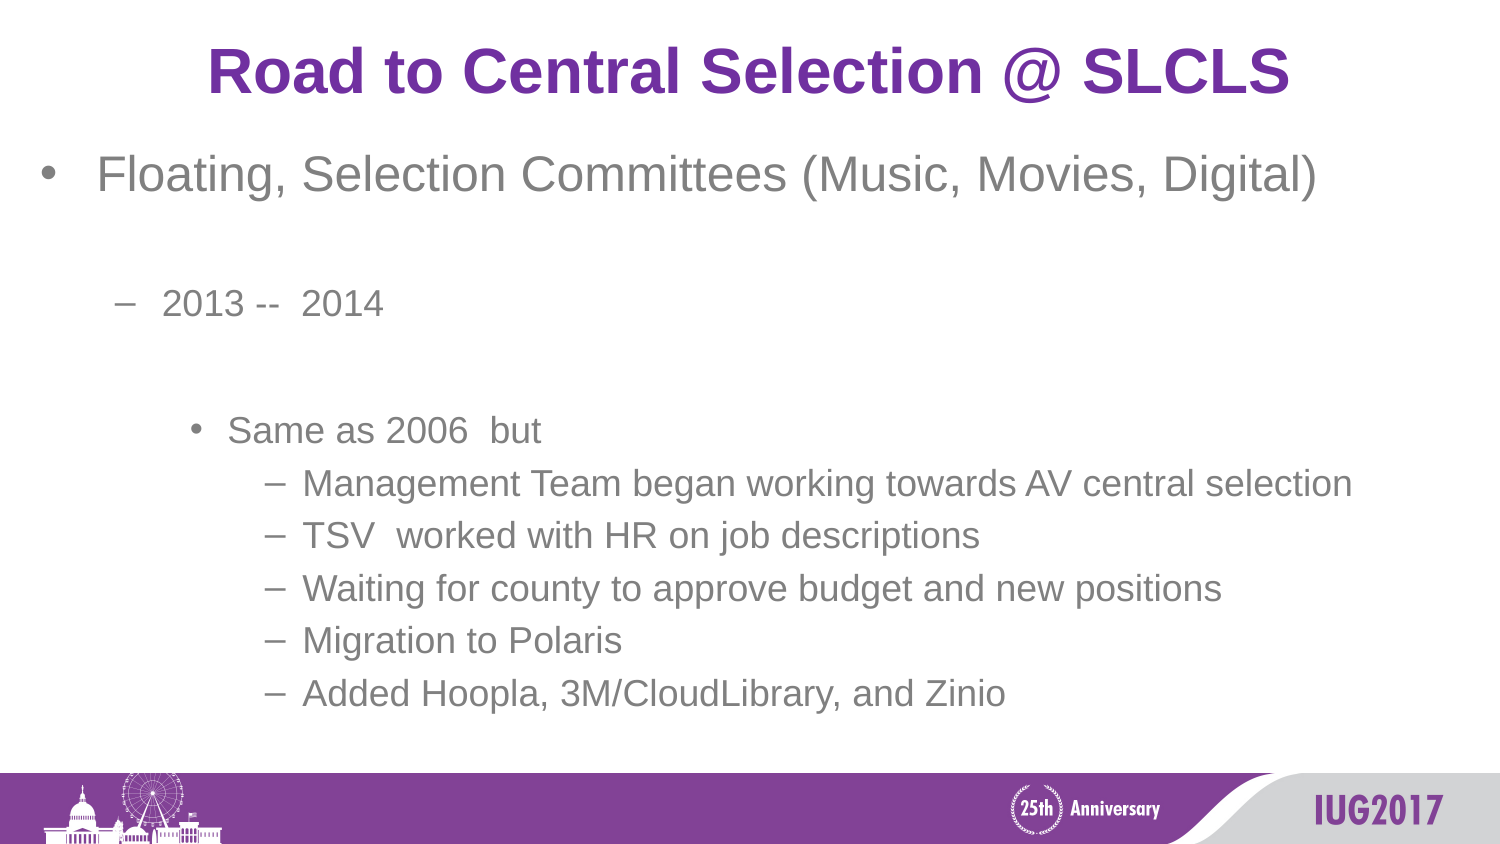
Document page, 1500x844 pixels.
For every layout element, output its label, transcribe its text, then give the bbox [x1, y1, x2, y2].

list Floating, Selection Committees (Music, Movies, Digital) 2013 -- 2014 Same as 2006 but Management Team began working towards AV central selection TSV worked with HR on job descriptions Waiting for county to approve budget and new positions Migration to Polaris Added Hoopla, 3M/CloudLibrary, and Zinio [24, 134, 1475, 747]
title Road to Central Selection @ SLCLS [24, 21, 1475, 114]
picture [0, 773, 1500, 844]
